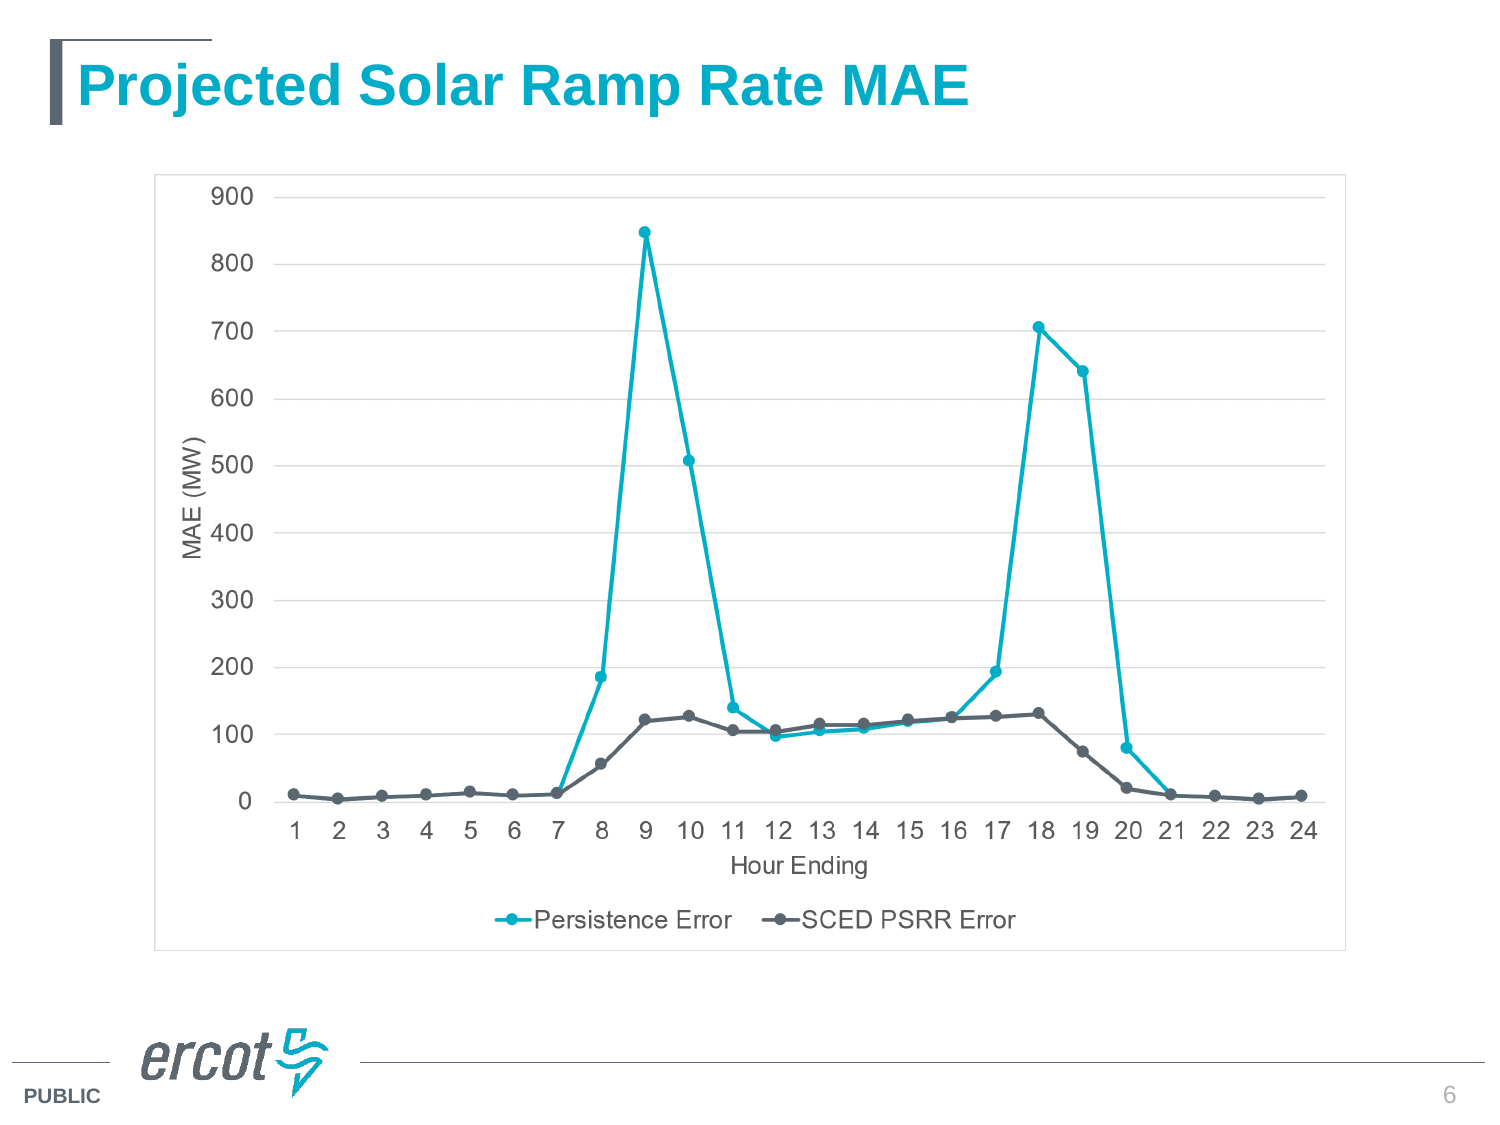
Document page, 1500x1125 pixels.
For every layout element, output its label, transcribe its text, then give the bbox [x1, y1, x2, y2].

picture [137, 1024, 332, 1100]
slide_number 6 [1412, 1076, 1488, 1112]
title Projected Solar Ramp Rate MAE [62, 39, 1450, 125]
picture [154, 174, 1346, 951]
